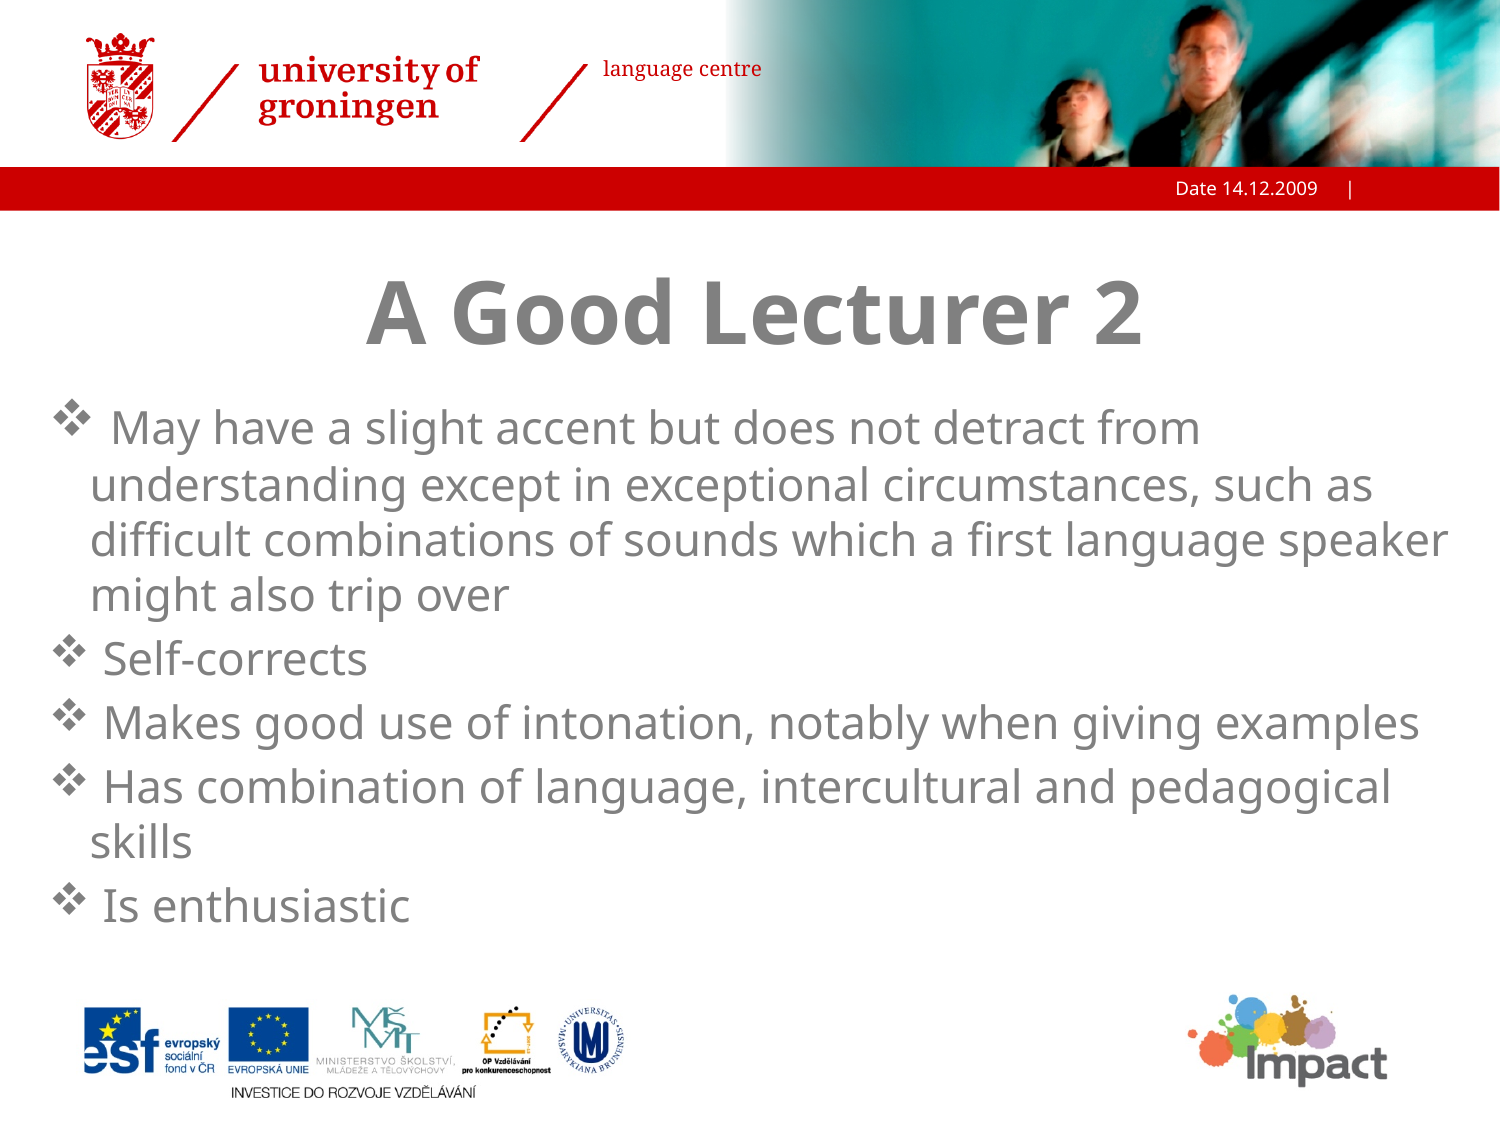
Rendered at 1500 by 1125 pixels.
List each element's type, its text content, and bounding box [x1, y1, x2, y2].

picture [86, 33, 480, 142]
picture [519, 64, 588, 142]
picture [1163, 970, 1422, 1125]
title A Good Lecturer 2 [0, 243, 1500, 377]
picture [76, 999, 633, 1106]
picture [889, 0, 1500, 166]
list May have a slight accent but does not detract from understanding except in exceptional circumstances, such as difficult combinations of sounds which a first language speaker might also trip over Self-corrects Makes good use of intonation, notably when giving examples Has combination of language, intercultural and pedagogical skills Is enthusiastic [0, 385, 1500, 1083]
